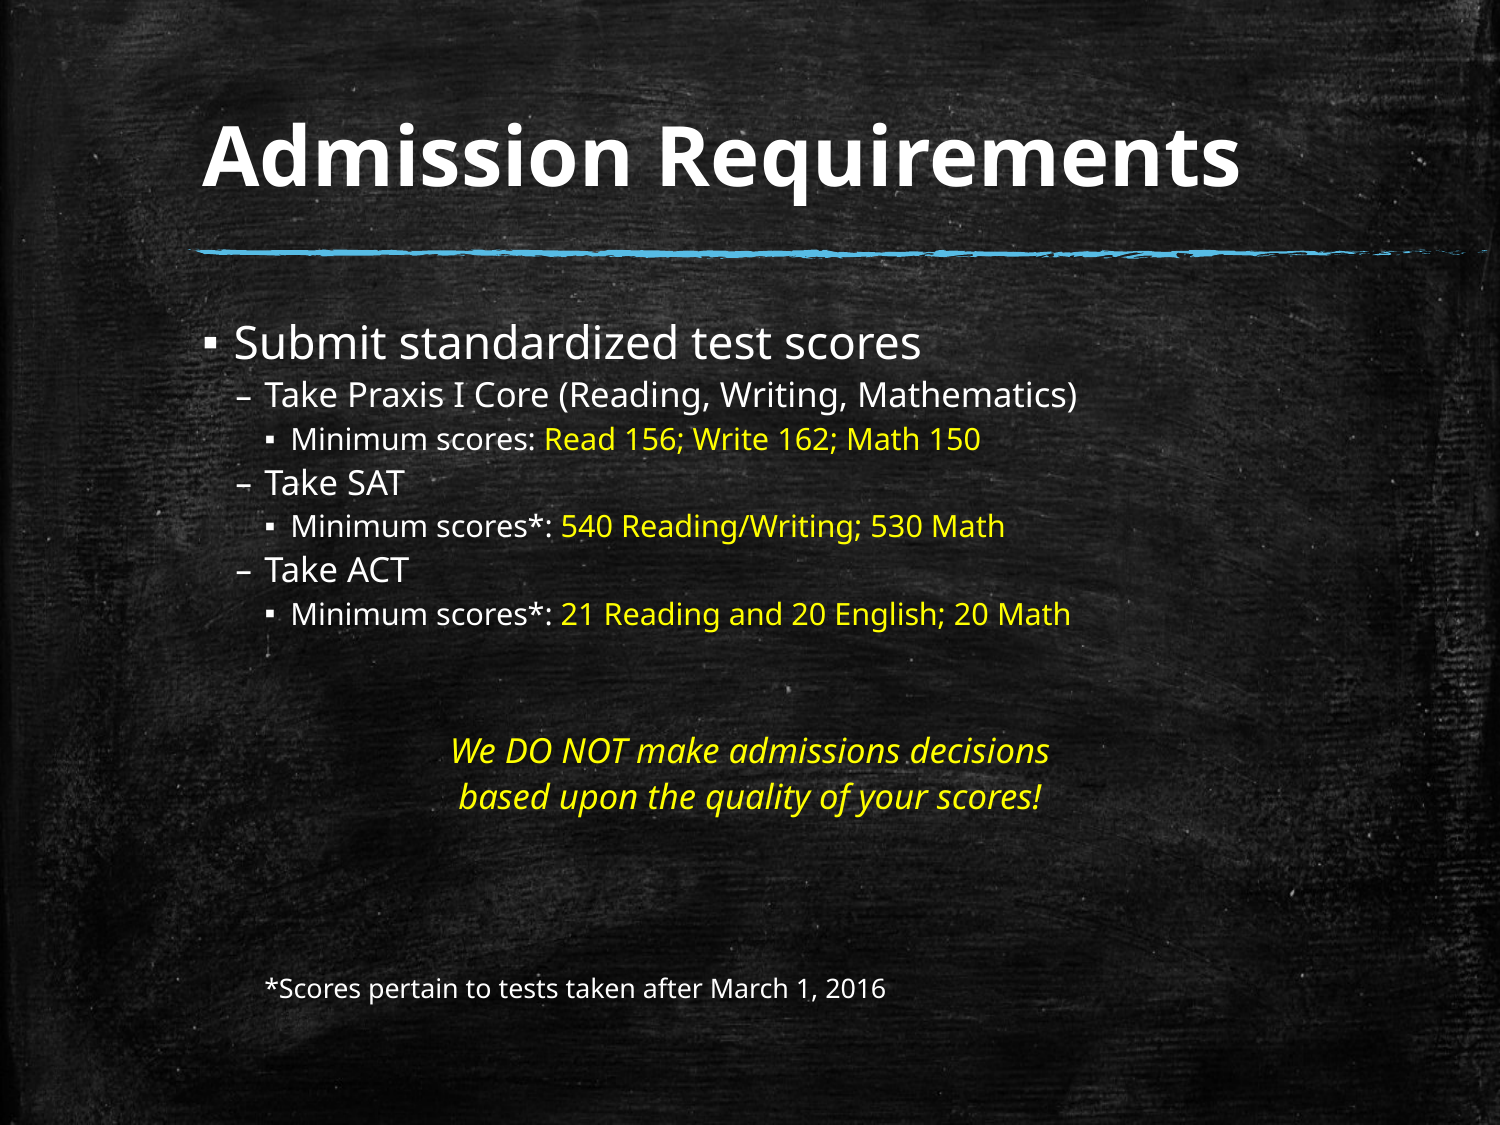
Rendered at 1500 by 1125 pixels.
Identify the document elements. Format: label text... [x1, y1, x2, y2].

title Admission Requirements [187, 45, 1313, 213]
list Submit standardized test scores Take Praxis I Core (Reading, Writing, Mathematics) Minimum scores: Read 156; Write 162; Math 150 Take SAT Minimum scores*: 540 Reading/Writing; 530 Math Take ACT Minimum scores*: 21 Reading and 20 English; 20 Math We DO NOT make admissions decisions based upon the quality of your scores! *Scores pertain to tests taken after March 1, 2016 [187, 312, 1313, 1013]
